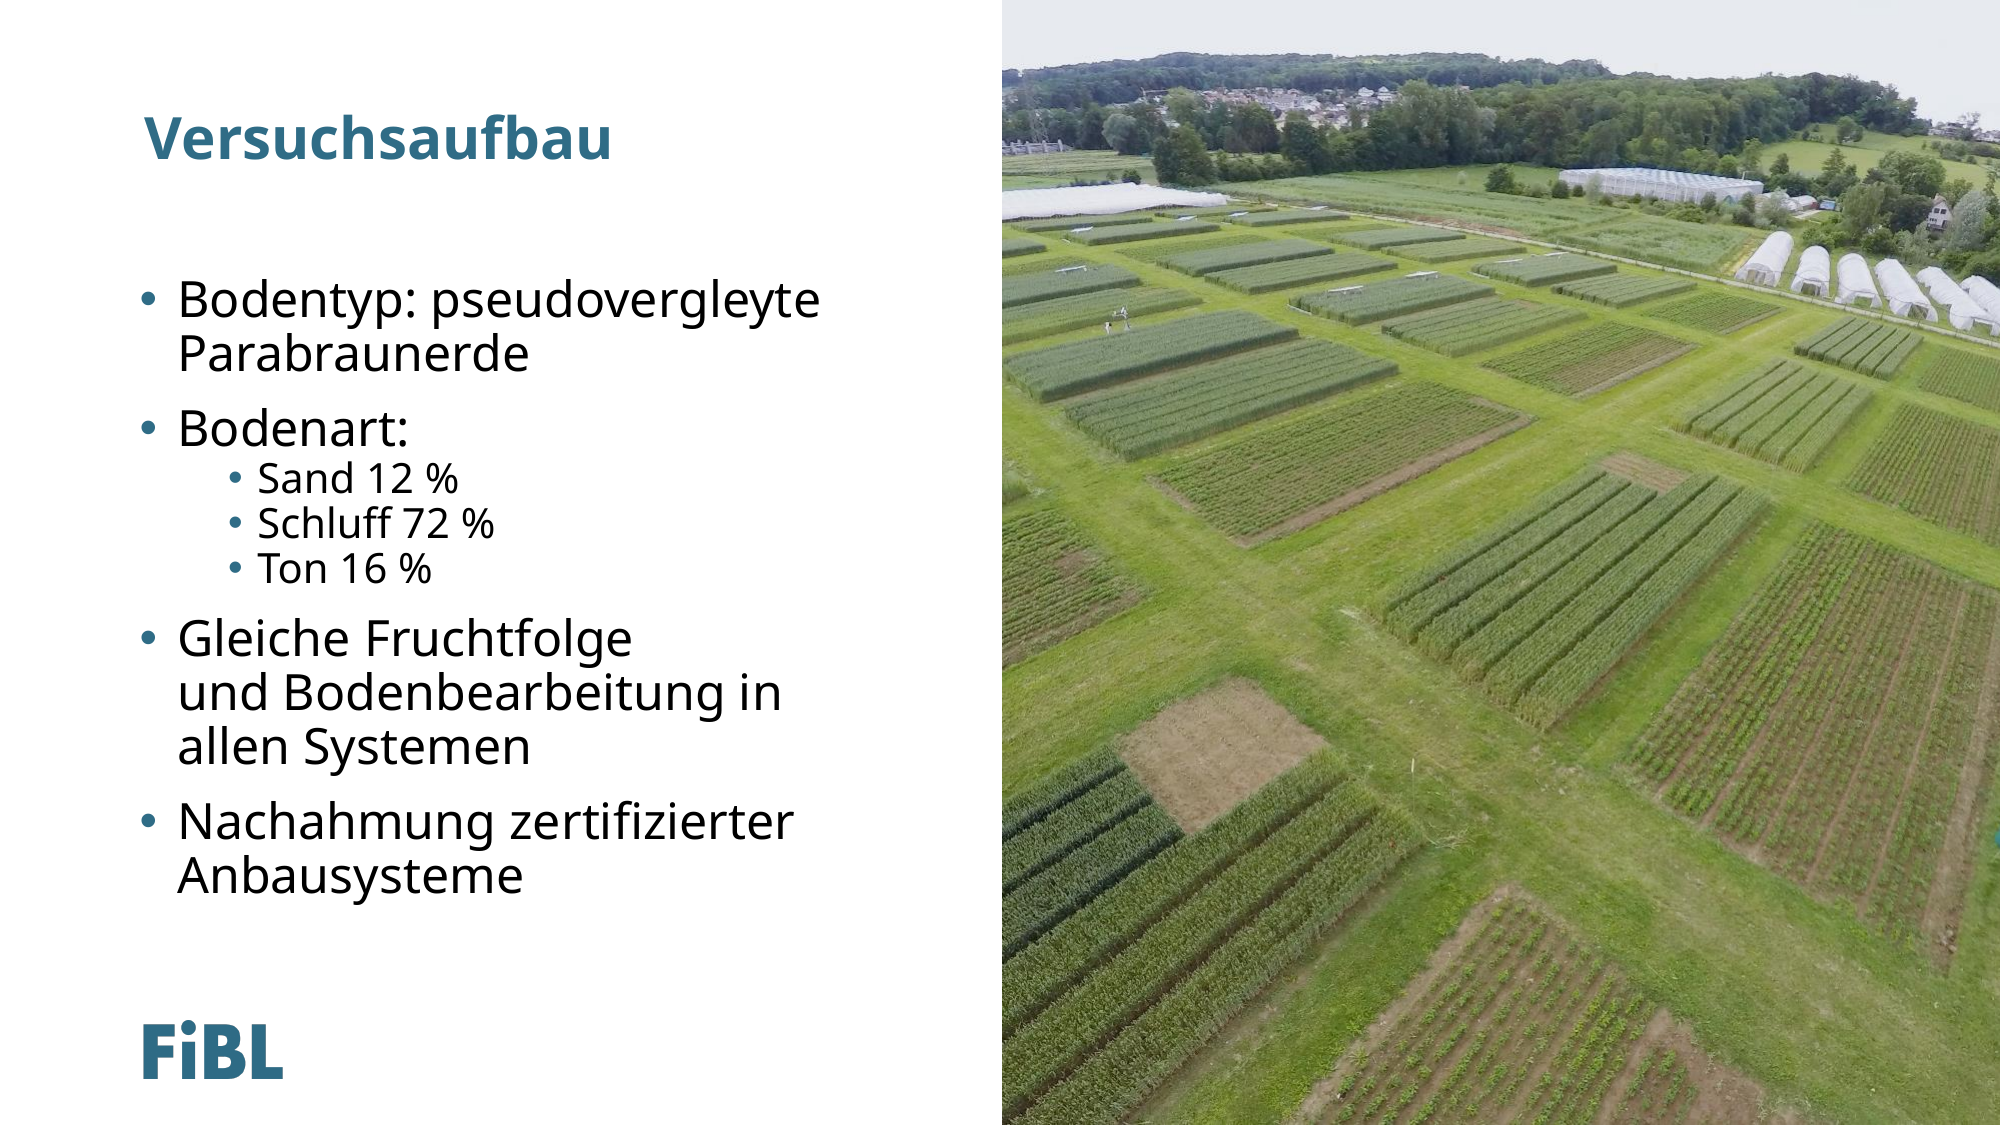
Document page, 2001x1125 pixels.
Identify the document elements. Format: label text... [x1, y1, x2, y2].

picture [143, 1020, 283, 1079]
list Versuchsaufbau [129, 101, 932, 267]
list Bodentyp: pseudovergleyte Parabraunerde Bodenart: Sand 12 % Schluff 72 % Ton 16 % Gleiche Fruchtfolge und Bodenbearbeitung in allen Systemen Nachahmung zertifizierter Anbausysteme [124, 267, 997, 964]
picture [1002, 0, 2000, 1125]
